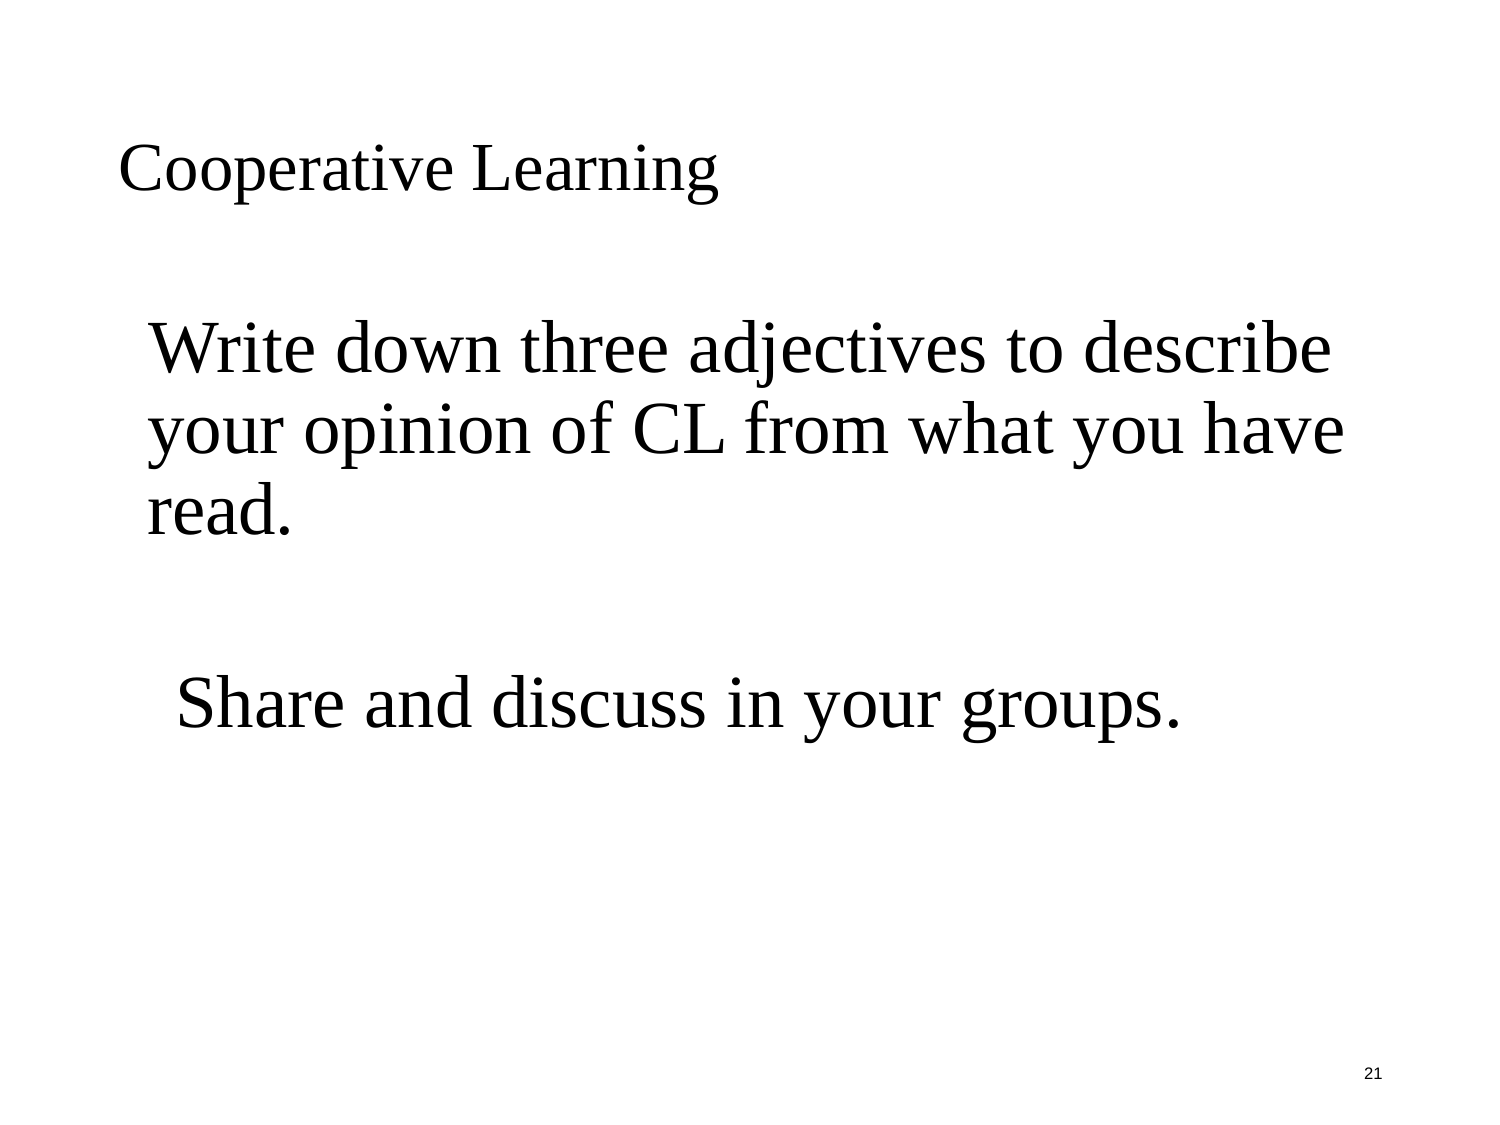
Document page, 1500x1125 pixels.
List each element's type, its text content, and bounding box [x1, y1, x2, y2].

slide_number 21 [1060, 1042, 1398, 1103]
list Write down three adjectives to describe your opinion of CL from what you have read. Share and discuss in your groups. [103, 299, 1398, 1014]
title Cooperative Learning [103, 59, 1398, 278]
